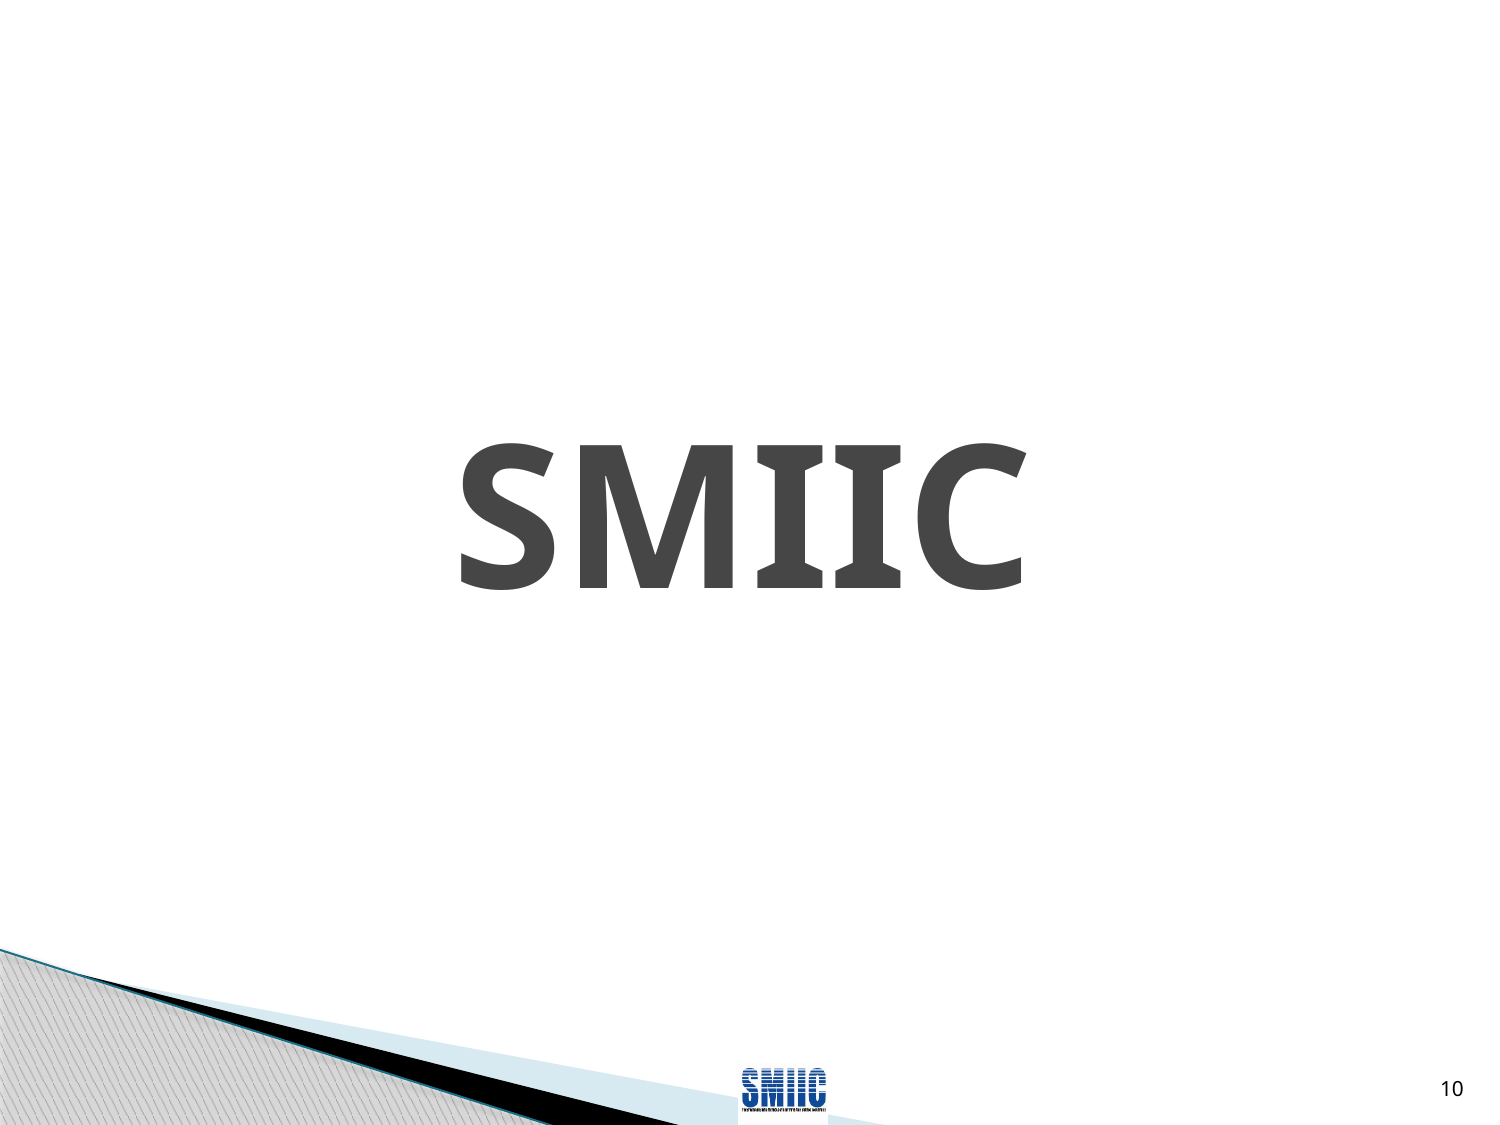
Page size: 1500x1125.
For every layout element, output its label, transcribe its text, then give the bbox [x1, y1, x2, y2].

slide_number 10 [1418, 1051, 1479, 1112]
title SMIIC [68, 137, 1419, 880]
picture [738, 1062, 828, 1125]
